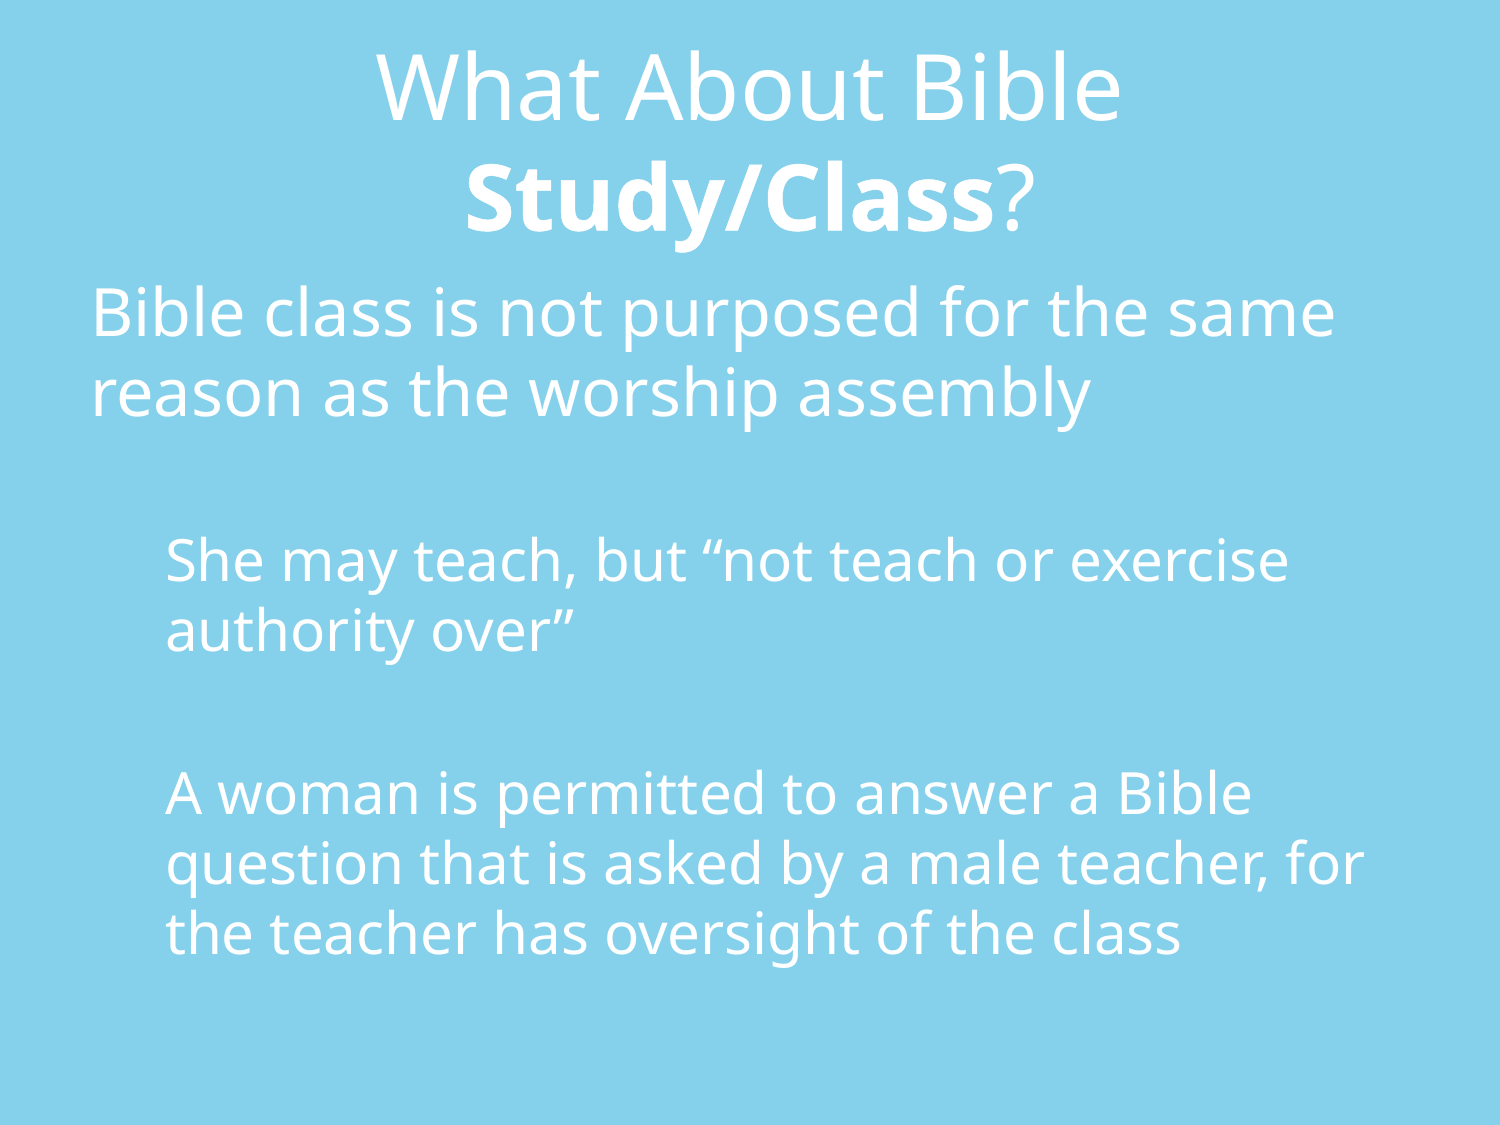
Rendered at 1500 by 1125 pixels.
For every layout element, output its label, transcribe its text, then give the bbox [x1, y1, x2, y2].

list Bible class is not purposed for the same reason as the worship assembly She may teach, but “not teach or exercise authority over” A woman is permitted to answer a Bible question that is asked by a male teacher, for the teacher has oversight of the class [75, 262, 1425, 1005]
title What About Bible Study/Class? [75, 45, 1425, 233]
